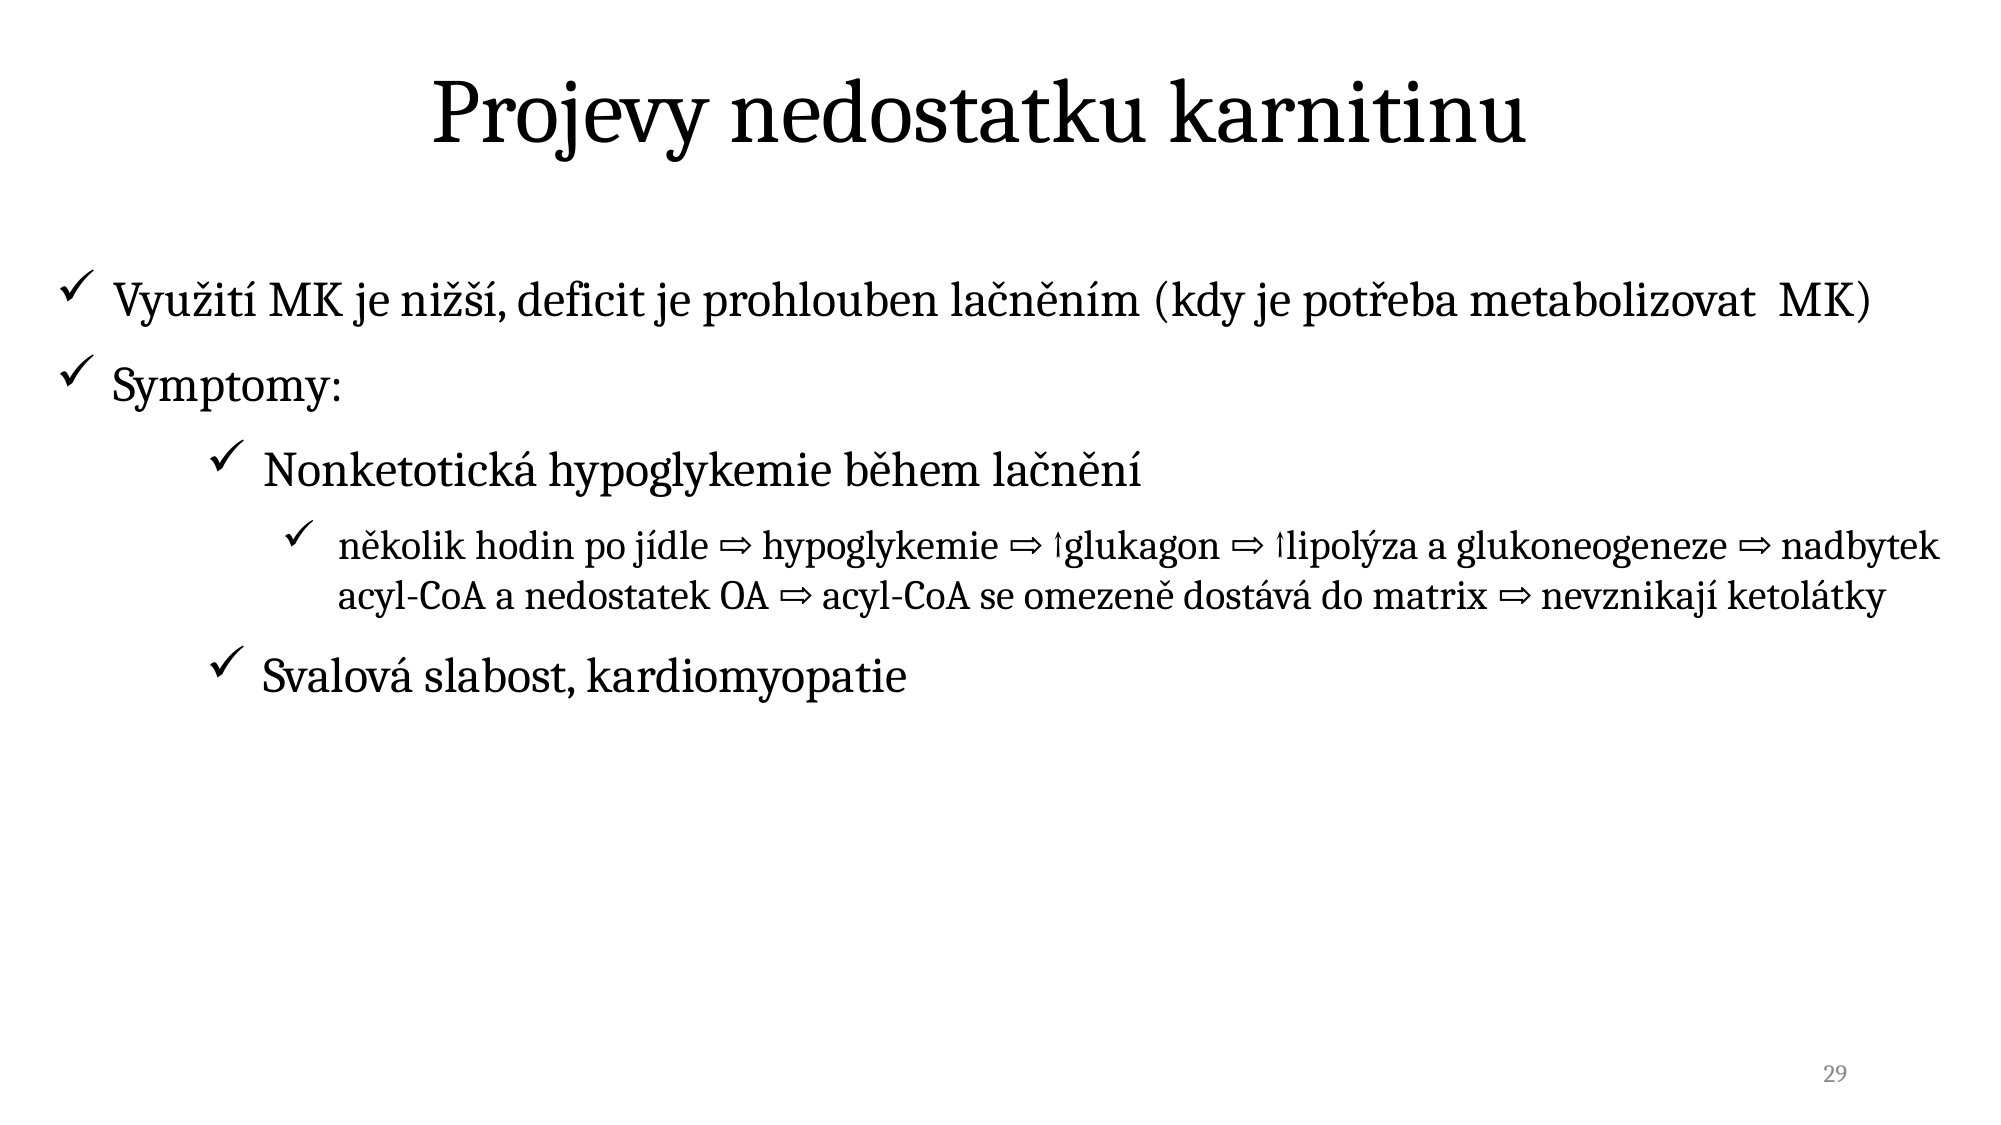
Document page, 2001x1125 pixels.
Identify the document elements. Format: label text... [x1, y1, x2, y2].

slide_number 29 [1412, 1042, 1863, 1103]
text_box Využití MK je nižší, deficit je prohlouben lačněním (kdy je potřeba metabolizovat MK) Symptomy: Nonketotická hypoglykemie během lačnění několik hodin po jídle ⇨ hypoglykemie ⇨ ↑glukagon ⇨ ↑lipolýza a glukoneogeneze ⇨ nadbytek acyl-CoA a nedostatek OA ⇨ acyl-CoA se omezeně dostává do matrix ⇨ nevznikají ketolátky Svalová slabost, kardiomyopatie [42, 259, 1983, 711]
text_box Projevy nedostatku karnitinu [277, 43, 1684, 169]
